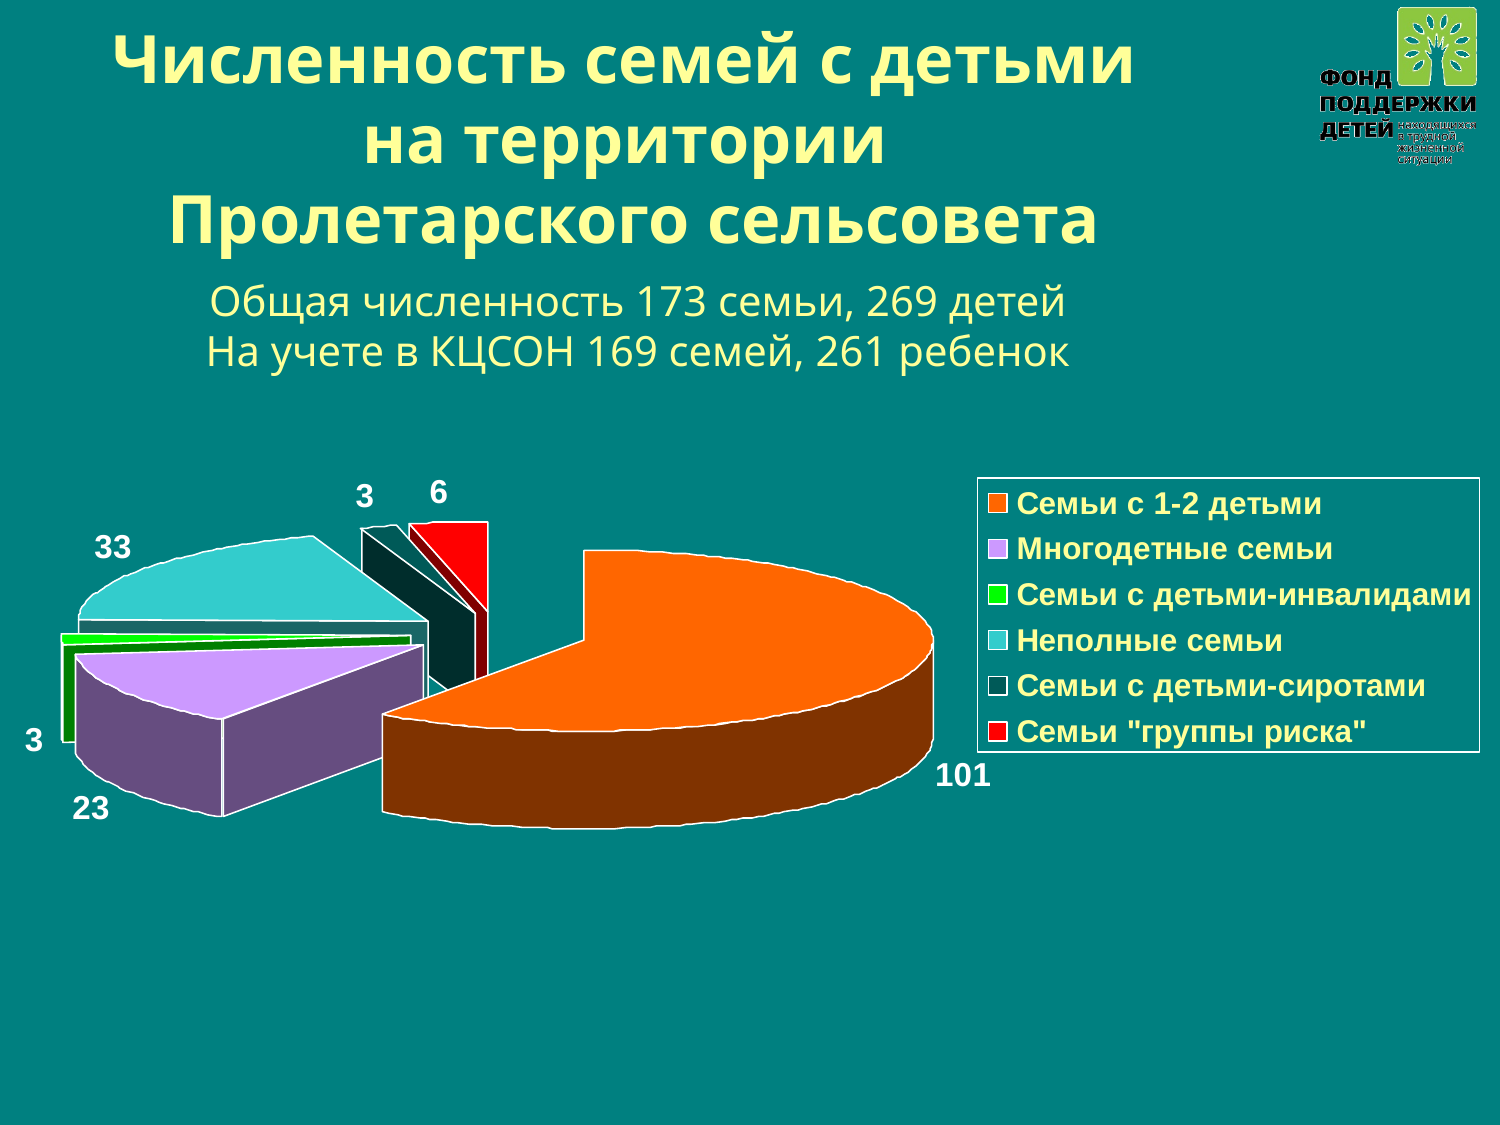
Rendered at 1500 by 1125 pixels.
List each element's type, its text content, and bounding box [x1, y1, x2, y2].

text_box Численность семей с детьми на территории Пролетарского сельсовета [0, 42, 1309, 147]
picture [1316, 0, 1482, 172]
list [0, 148, 1500, 1082]
